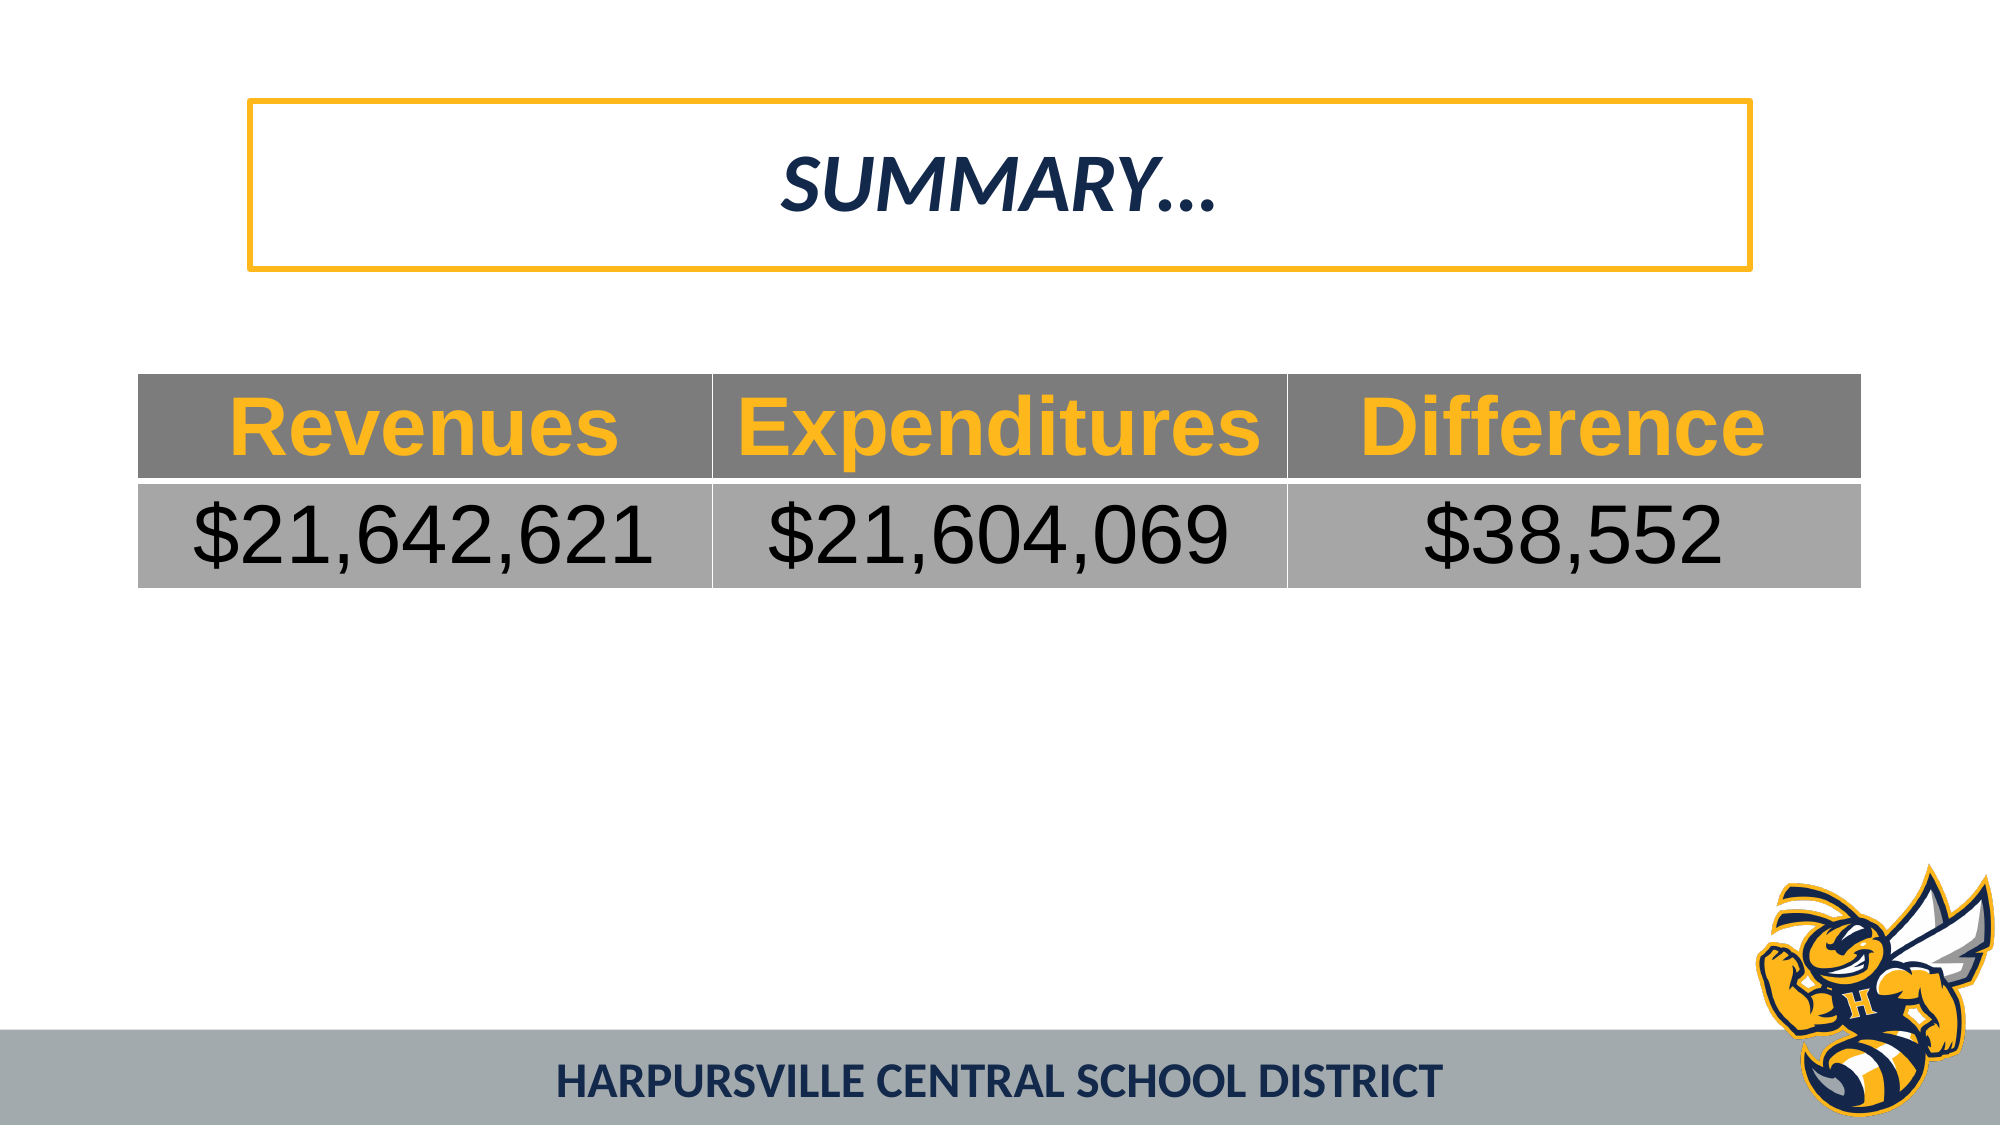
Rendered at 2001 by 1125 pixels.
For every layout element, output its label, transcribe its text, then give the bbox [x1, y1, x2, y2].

table_cell $21,642,621 [138, 484, 712, 588]
picture [1723, 838, 2001, 1125]
table_header Expenditures [713, 374, 1287, 478]
table_cell $38,552 [1288, 484, 1861, 588]
table_cell $21,604,069 [713, 484, 1287, 588]
title SUMMARY… [247, 98, 1753, 272]
table_header Revenues [138, 374, 712, 478]
table_header Difference [1288, 374, 1861, 478]
